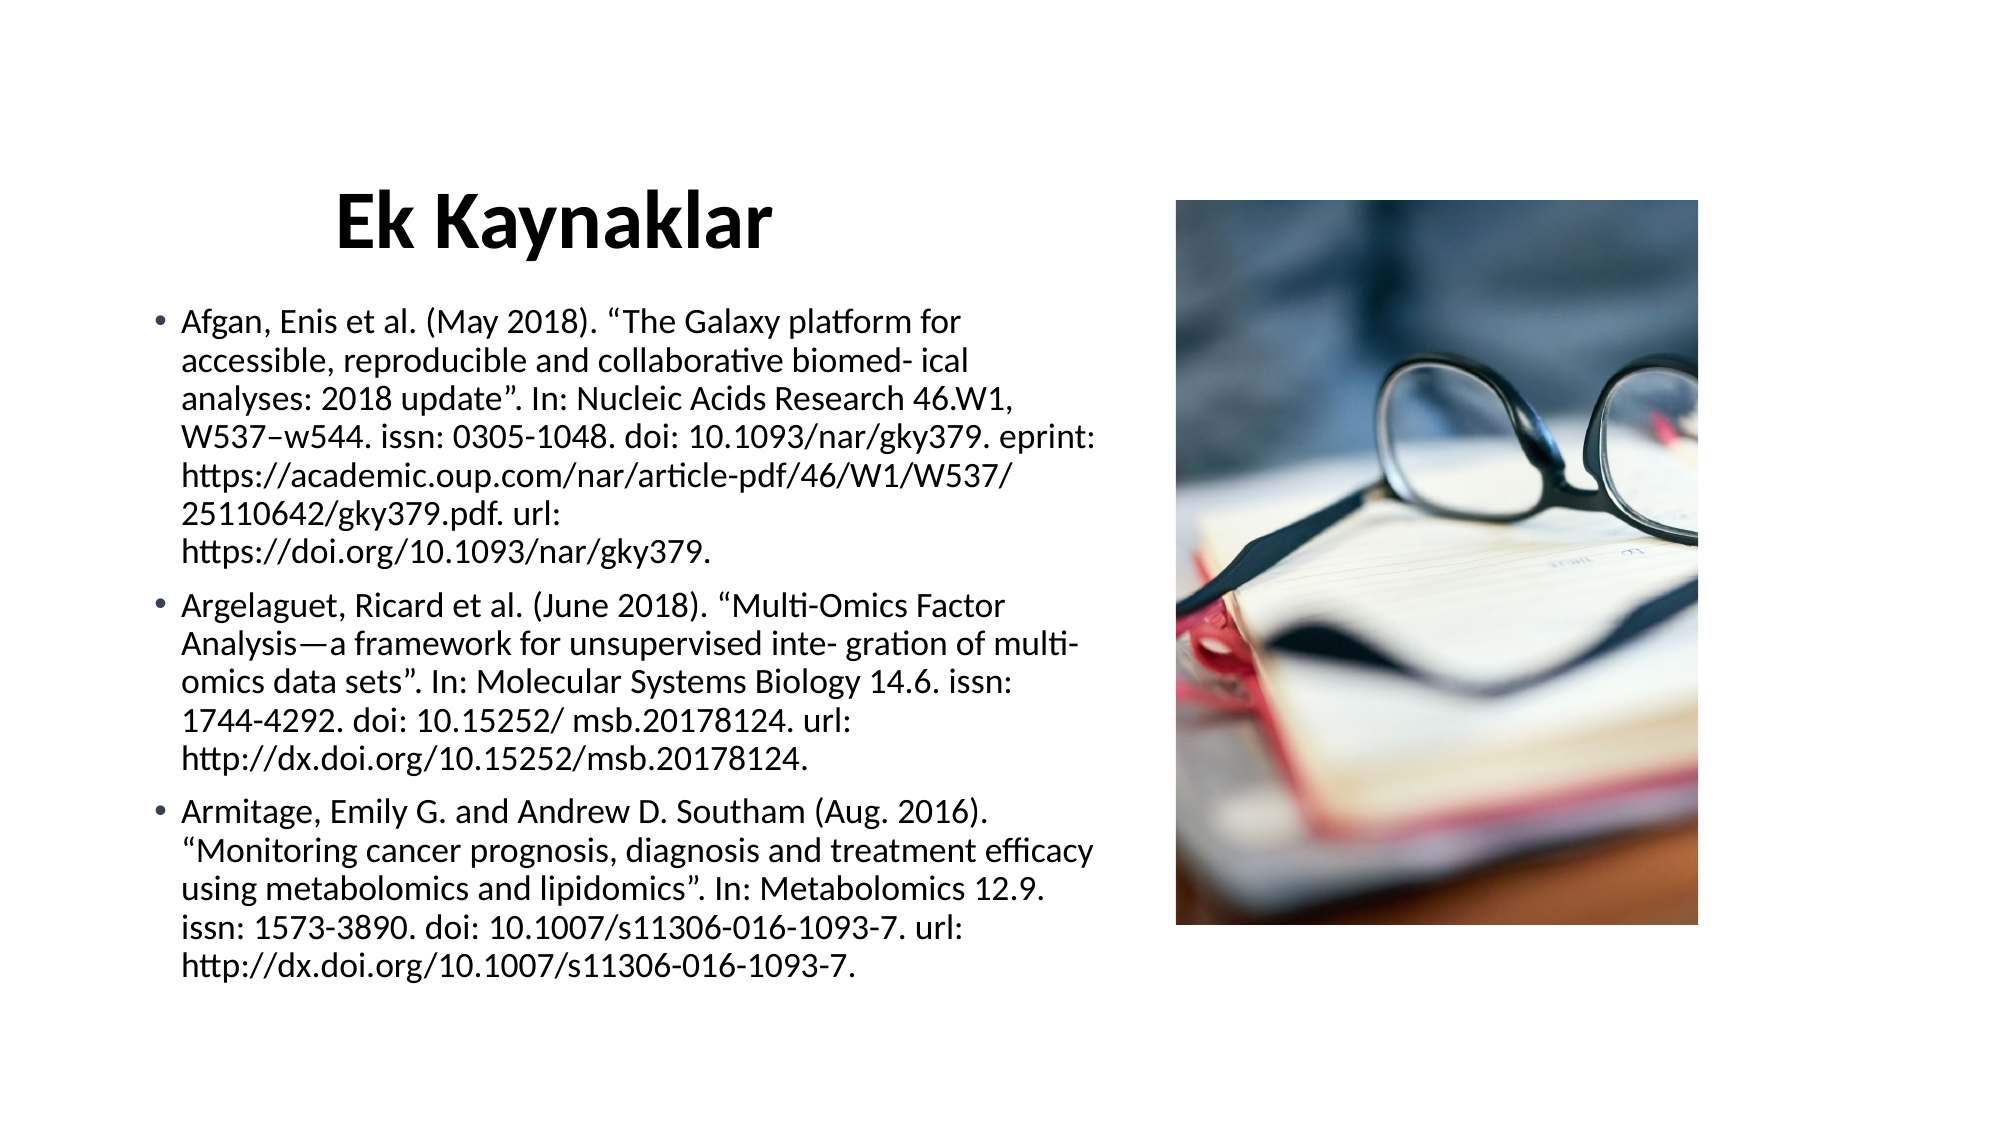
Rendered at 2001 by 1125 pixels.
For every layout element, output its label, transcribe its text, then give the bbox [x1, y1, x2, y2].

title Ek Kaynaklar [320, 39, 1676, 275]
list Afgan, Enis et al. (May 2018). “The Galaxy platform for accessible, reproducible and collaborative biomed- ical analyses: 2018 update”. In: Nucleic Acids Research 46.W1, W537–w544. issn: 0305-1048. doi: 10.1093/nar/gky379. eprint: https://academic.oup.com/nar/article-pdf/46/W1/W537/ 25110642/gky379.pdf. url: https://doi.org/10.1093/nar/gky379. Argelaguet, Ricard et al. (June 2018). “Multi-Omics Factor Analysis—a framework for unsupervised inte- gration of multi-omics data sets”. In: Molecular Systems Biology 14.6. issn: 1744-4292. doi: 10.15252/ msb.20178124. url: http://dx.doi.org/10.15252/msb.20178124. Armitage, Emily G. and Andrew D. Southam (Aug. 2016). “Monitoring cancer prognosis, diagnosis and treatment efficacy using metabolomics and lipidomics”. In: Metabolomics 12.9. issn: 1573-3890. doi: 10.1007/s11306-016-1093-7. url: http://dx.doi.org/10.1007/s11306-016-1093-7. [139, 295, 1114, 1036]
picture [1175, 199, 1699, 925]
